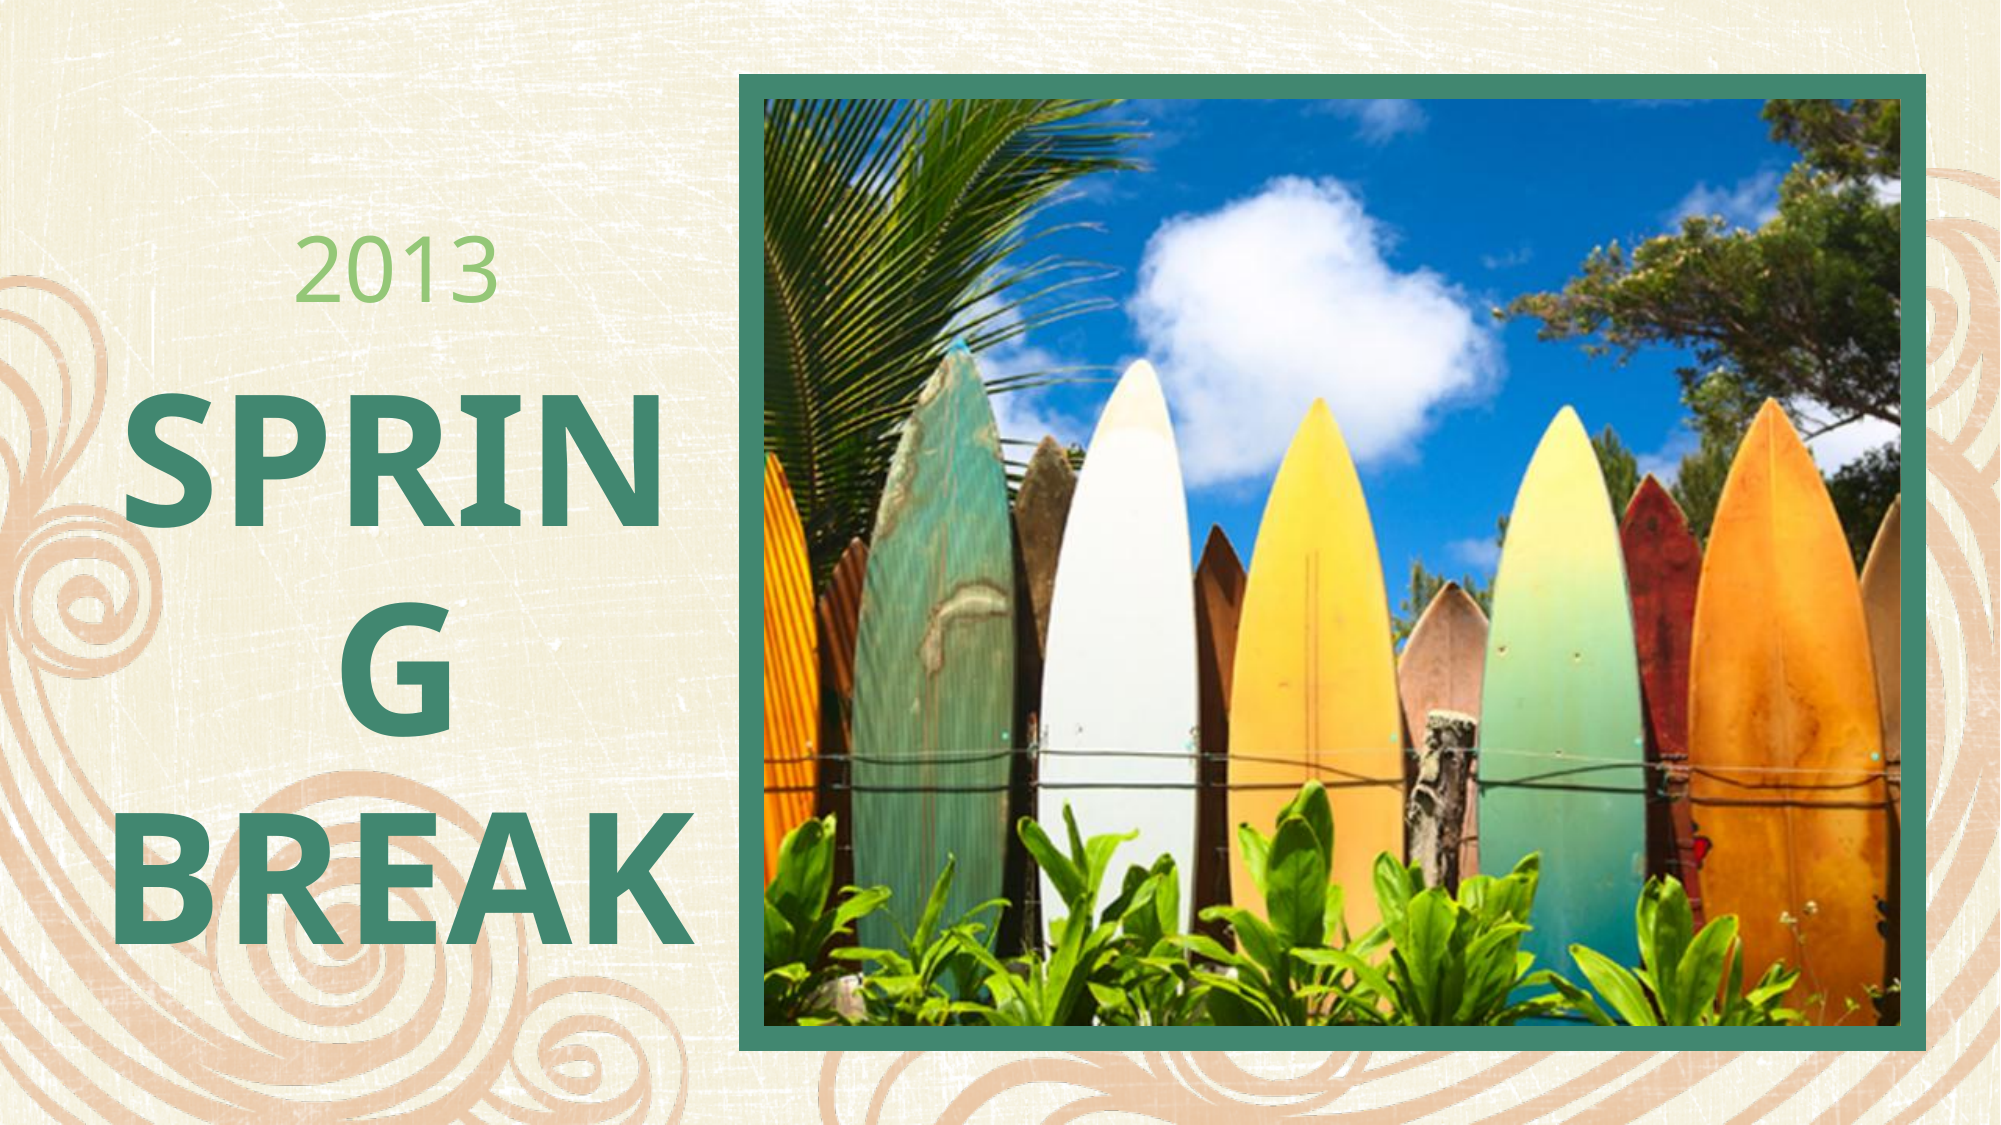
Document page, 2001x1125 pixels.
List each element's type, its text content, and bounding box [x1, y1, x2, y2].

subtitle 2013 [75, 23, 720, 323]
title Spring break [75, 359, 720, 1013]
picture [0, 0, 2001, 1125]
